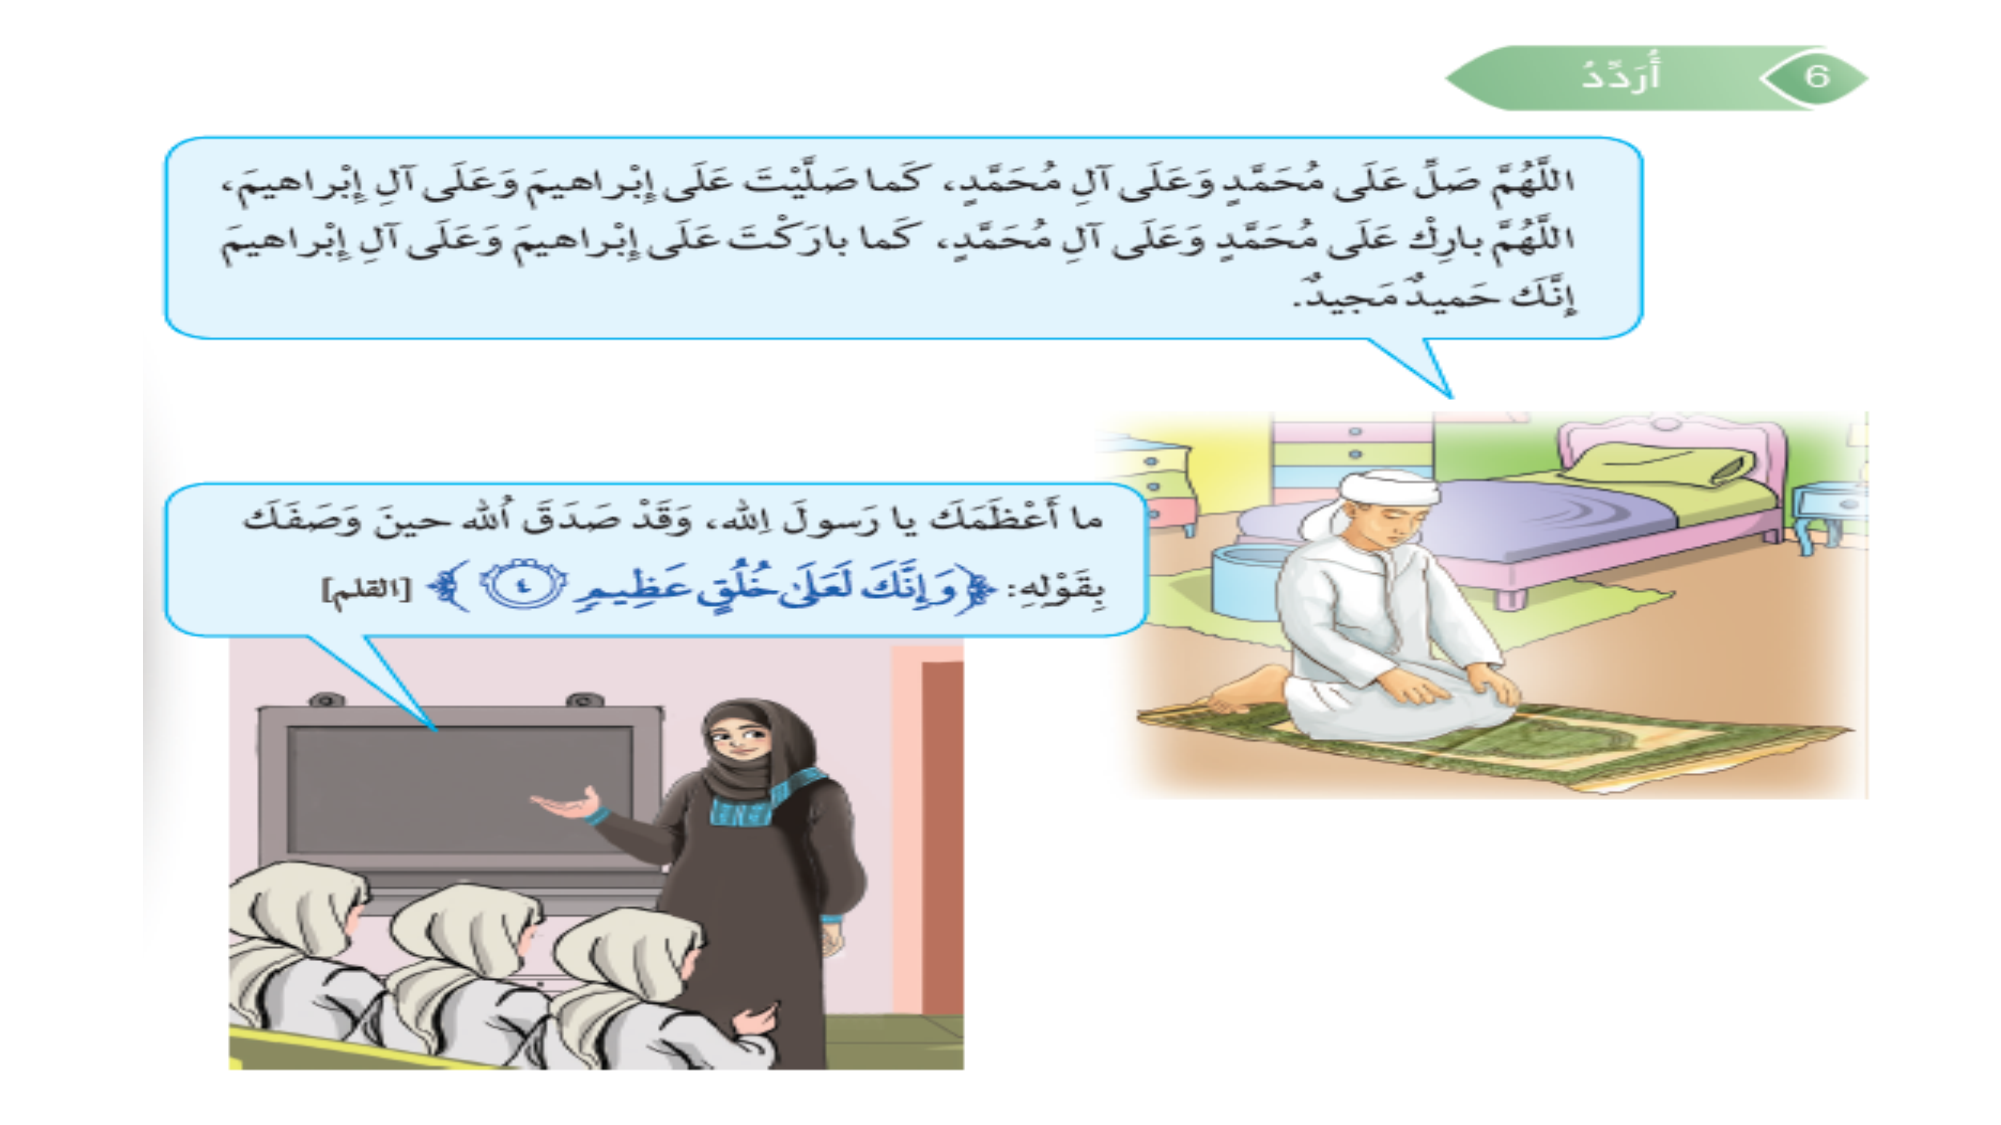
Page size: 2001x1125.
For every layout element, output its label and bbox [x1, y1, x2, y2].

picture [142, 29, 1926, 1080]
